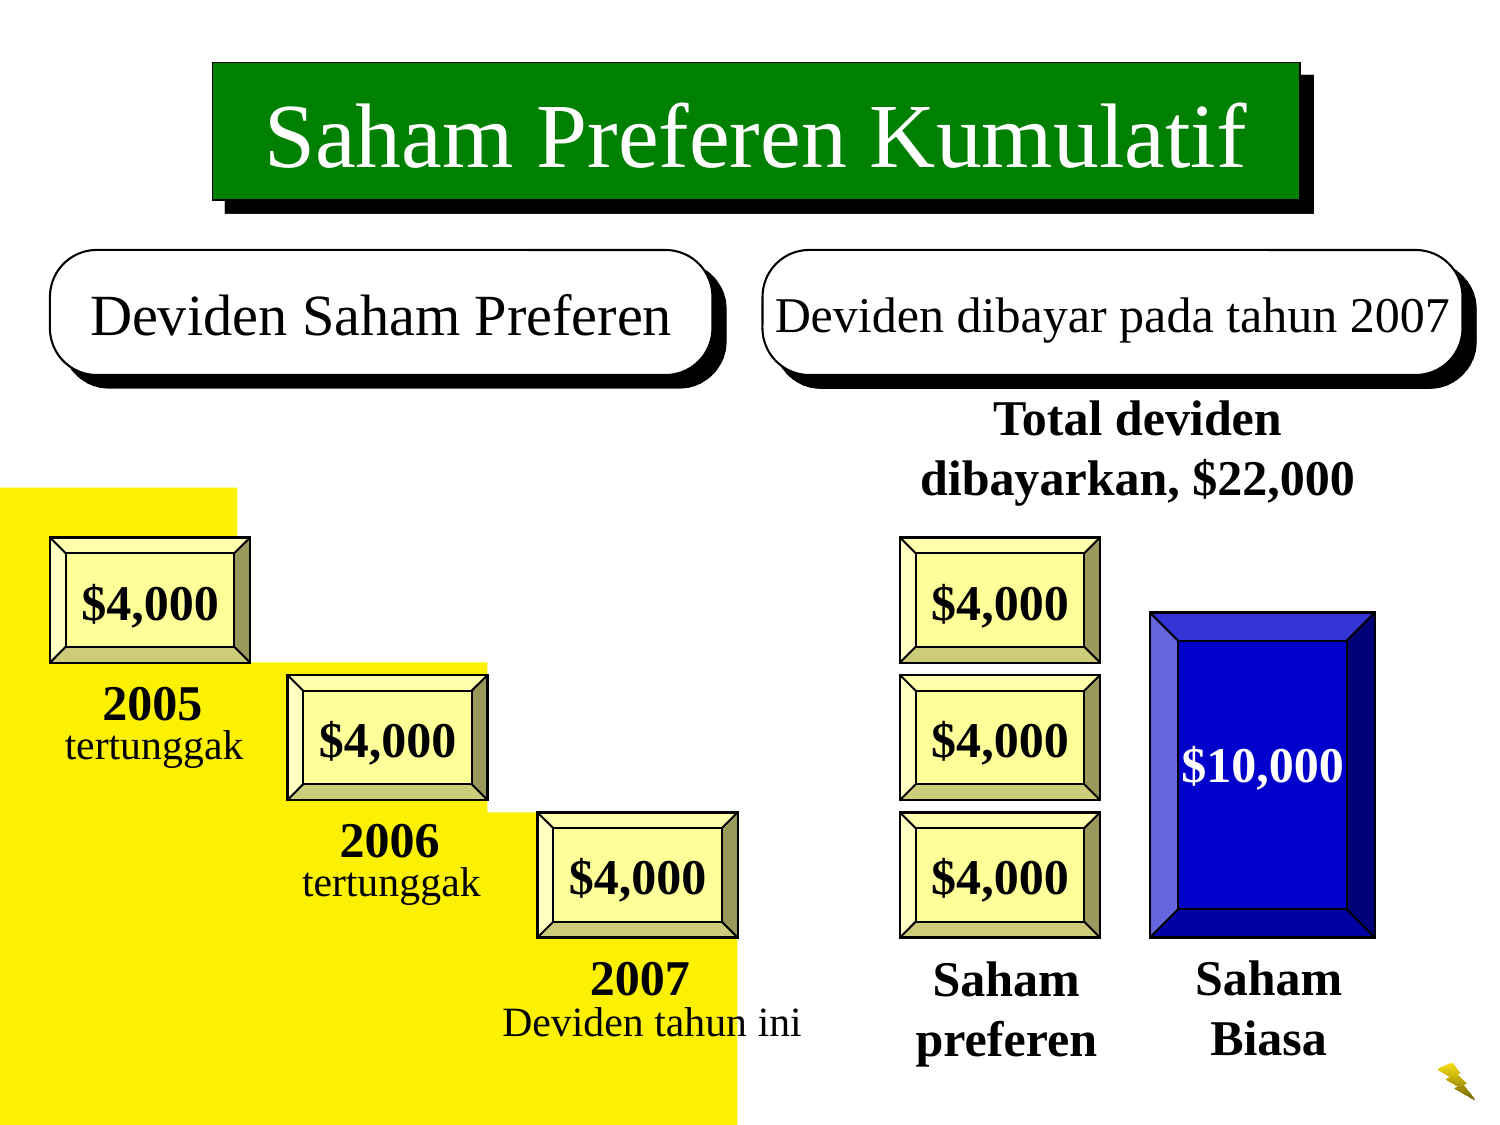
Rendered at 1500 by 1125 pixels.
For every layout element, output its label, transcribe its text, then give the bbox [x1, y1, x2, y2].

text_box [0, 662, 488, 812]
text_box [487, 812, 863, 1053]
text_box [902, 538, 1098, 553]
text_box [0, 812, 738, 1125]
text_box Total deviden dibayarkan, $22,000 [862, 378, 1413, 513]
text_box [287, 674, 513, 913]
text_box $4,000 [900, 675, 1101, 801]
text_box Saham Preferen Kumulatif [212, 62, 1300, 200]
text_box Saham Biasa [1137, 938, 1400, 1073]
text_box [902, 813, 1098, 828]
text_box [1437, 1062, 1476, 1101]
text_box [901, 813, 916, 936]
text_box [901, 538, 916, 661]
text_box Deviden dibayar pada tahun 2007 [762, 249, 1463, 376]
text_box $4,000 [900, 537, 1101, 663]
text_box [49, 537, 276, 776]
text_box Deviden Saham Preferen [49, 249, 713, 376]
text_box [903, 676, 1098, 690]
text_box Saham preferen [875, 939, 1138, 1075]
text_box $4,000 [900, 812, 1101, 938]
text_box [901, 676, 915, 799]
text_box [1149, 612, 1376, 938]
text_box [0, 487, 238, 662]
